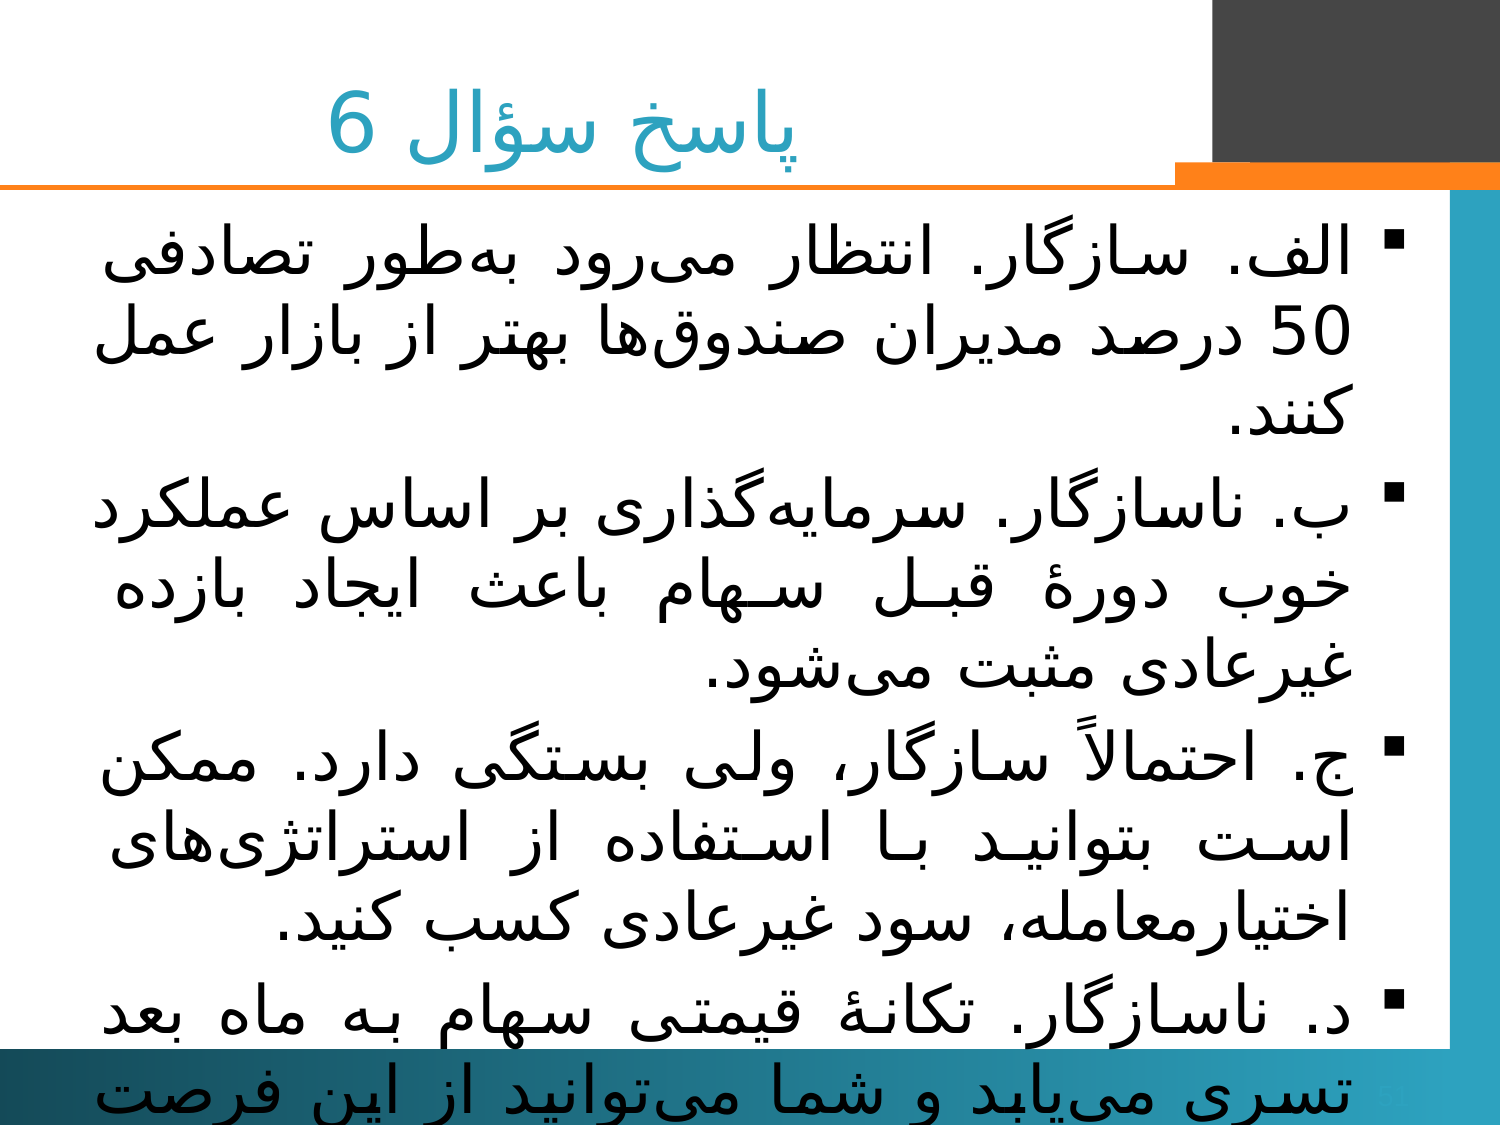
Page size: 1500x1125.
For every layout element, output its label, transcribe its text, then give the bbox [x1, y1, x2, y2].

list الف. سازگار. انتظار می‌رود به‌طور تصادفی 50 درصد مدیران صندوق‌ها بهتر از بازار عمل کنند. ب. ناسازگار. سرمایه‌گذاری بر اساس عملکرد خوب دورۀ قبل سهام باعث ایجاد بازده غیرعادی مثبت می‌شود. ج. احتمالاً سازگار، ولی بستگی دارد. ممکن است بتوانید با استفاده از استراتژی‌های اختیارمعامله، سود غیرعادی کسب کنید. د. ناسازگار. تکانۀ قیمتی سهام به ماه بعد تسری می‌یابد و شما می‌توانید از این فرصت استفاده کنید. و. ناسازگار. روند معکوس قیمت سهام فرصت کسب سود غیرعادی را برای شما فراهم می‌کند. [74, 199, 1426, 1025]
title پاسخ سؤال 6 [0, 74, 1126, 163]
slide_number 51 [1074, 1069, 1426, 1111]
